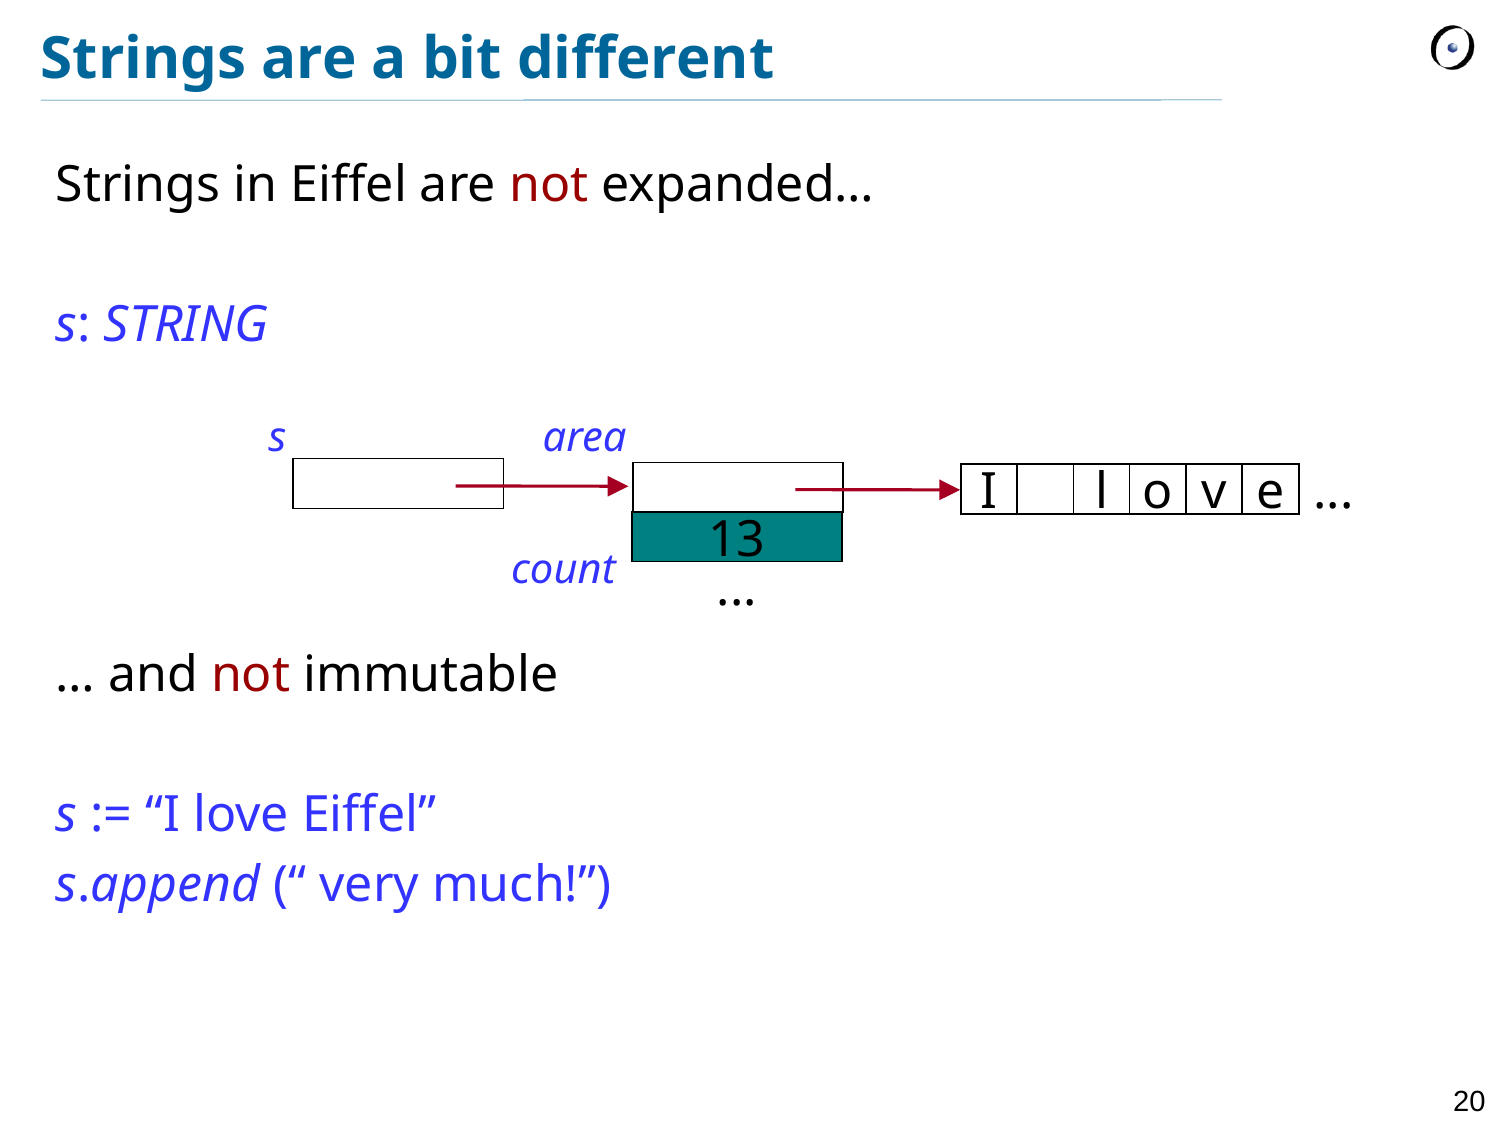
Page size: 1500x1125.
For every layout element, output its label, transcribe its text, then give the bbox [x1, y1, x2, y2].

text_box [795, 479, 960, 501]
text_box [1017, 463, 1073, 514]
text_box 13 [631, 511, 842, 562]
text_box v [1185, 463, 1242, 514]
text_box count [479, 533, 631, 600]
title Strings are a bit different [40, 18, 1344, 91]
text_box ... [631, 562, 842, 611]
text_box o [1129, 463, 1185, 514]
text_box area [490, 402, 642, 468]
text_box l [1073, 463, 1129, 514]
text_box s [234, 402, 302, 468]
text_box [632, 462, 843, 513]
list Strings in Eiffel are not expanded… s: STRING … and not immutable s := “I love Eiffel” s.append (“ very much!”) [40, 143, 1451, 1071]
text_box e [1242, 463, 1300, 514]
text_box [293, 458, 504, 509]
text_box ... [1304, 463, 1362, 514]
text_box [455, 475, 629, 497]
text_box I [960, 463, 1017, 514]
picture [1429, 20, 1476, 72]
